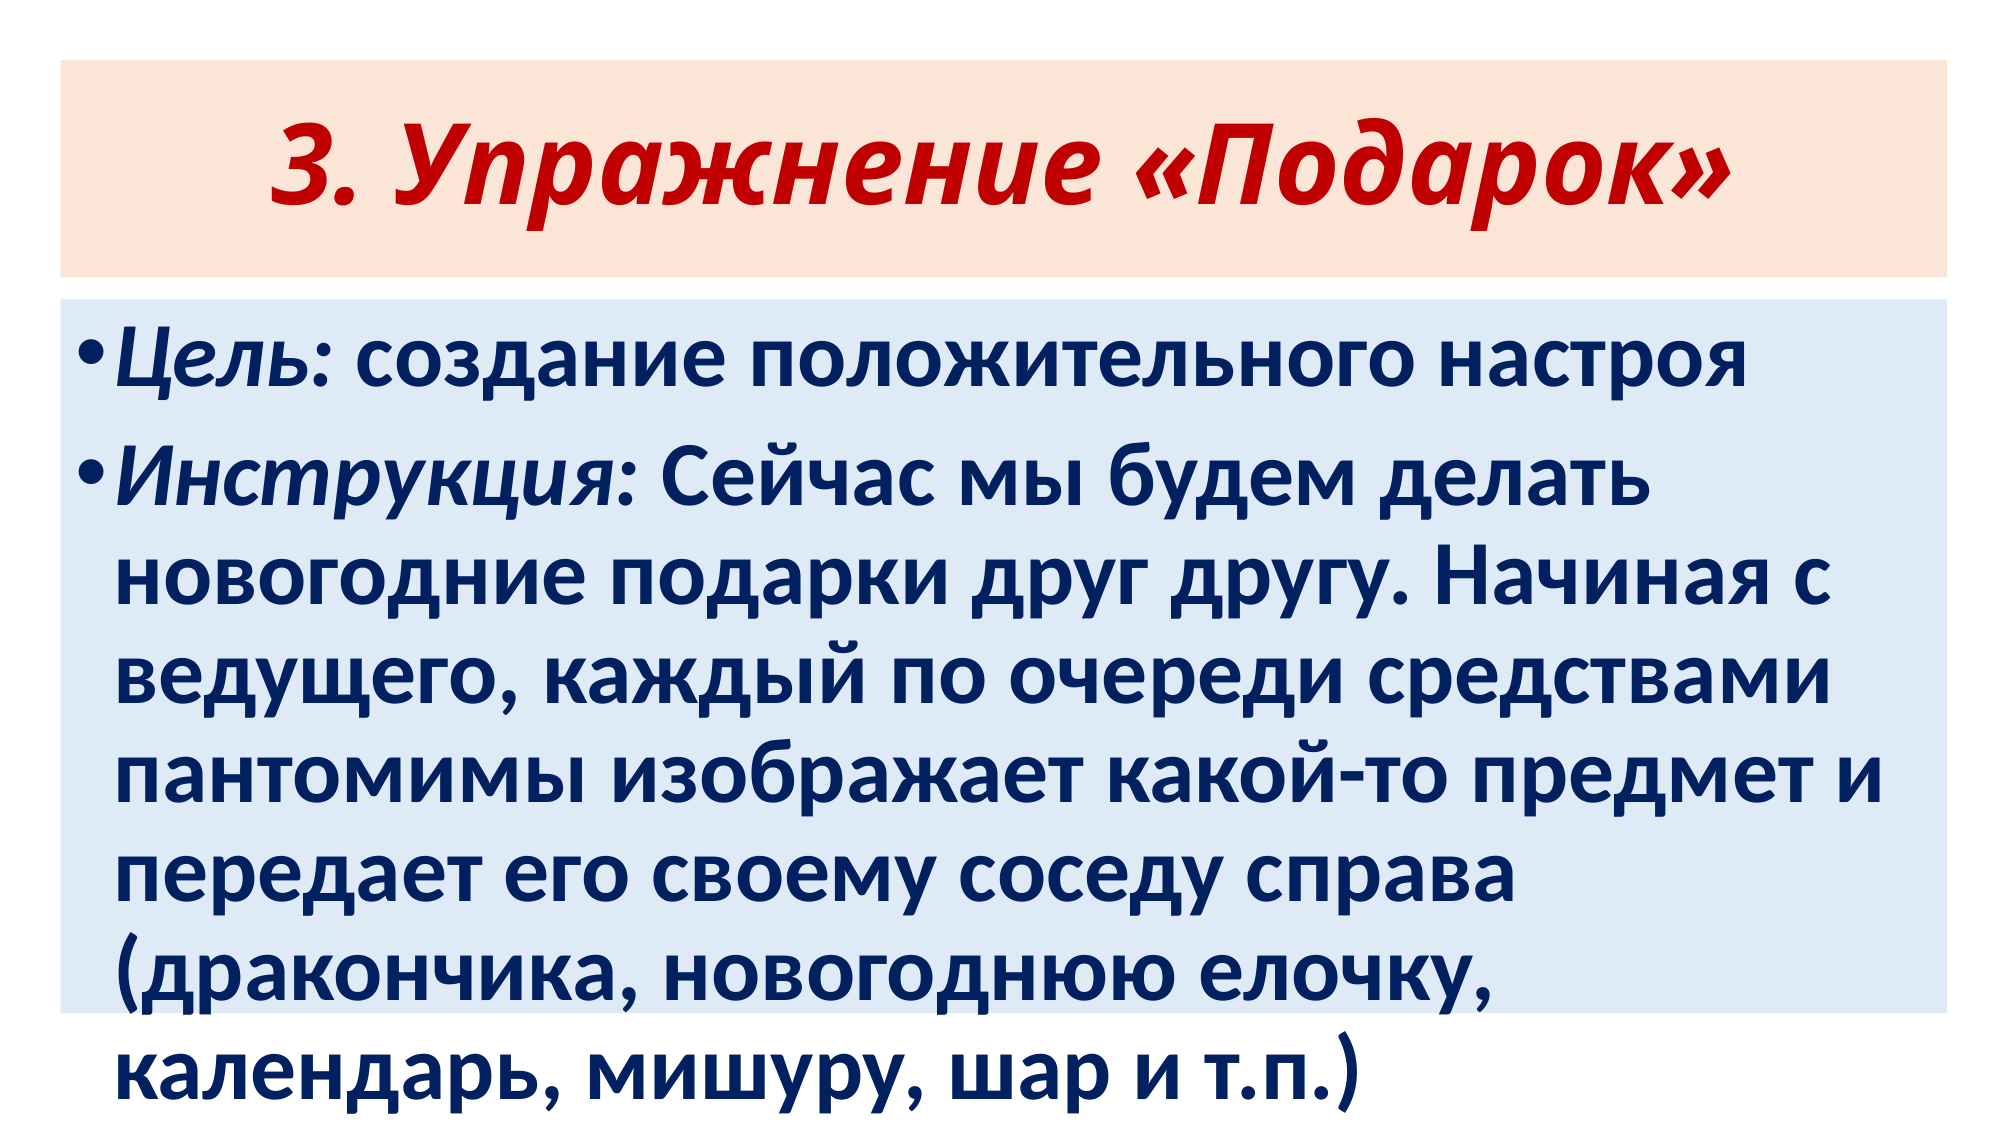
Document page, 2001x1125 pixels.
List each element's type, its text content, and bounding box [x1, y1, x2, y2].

title 3. Упражнение «Подарок» [60, 59, 1948, 278]
list Цель: создание положительного настроя Инструкция: Сейчас мы будем делать новогодние подарки друг другу. Начиная с ведущего, каждый по очереди средствами пантомимы изображает какой-то предмет и передает его своему соседу справа (дракончика, новогоднюю елочку, календарь, мишуру, шар и т.п.) [60, 299, 1948, 1014]
